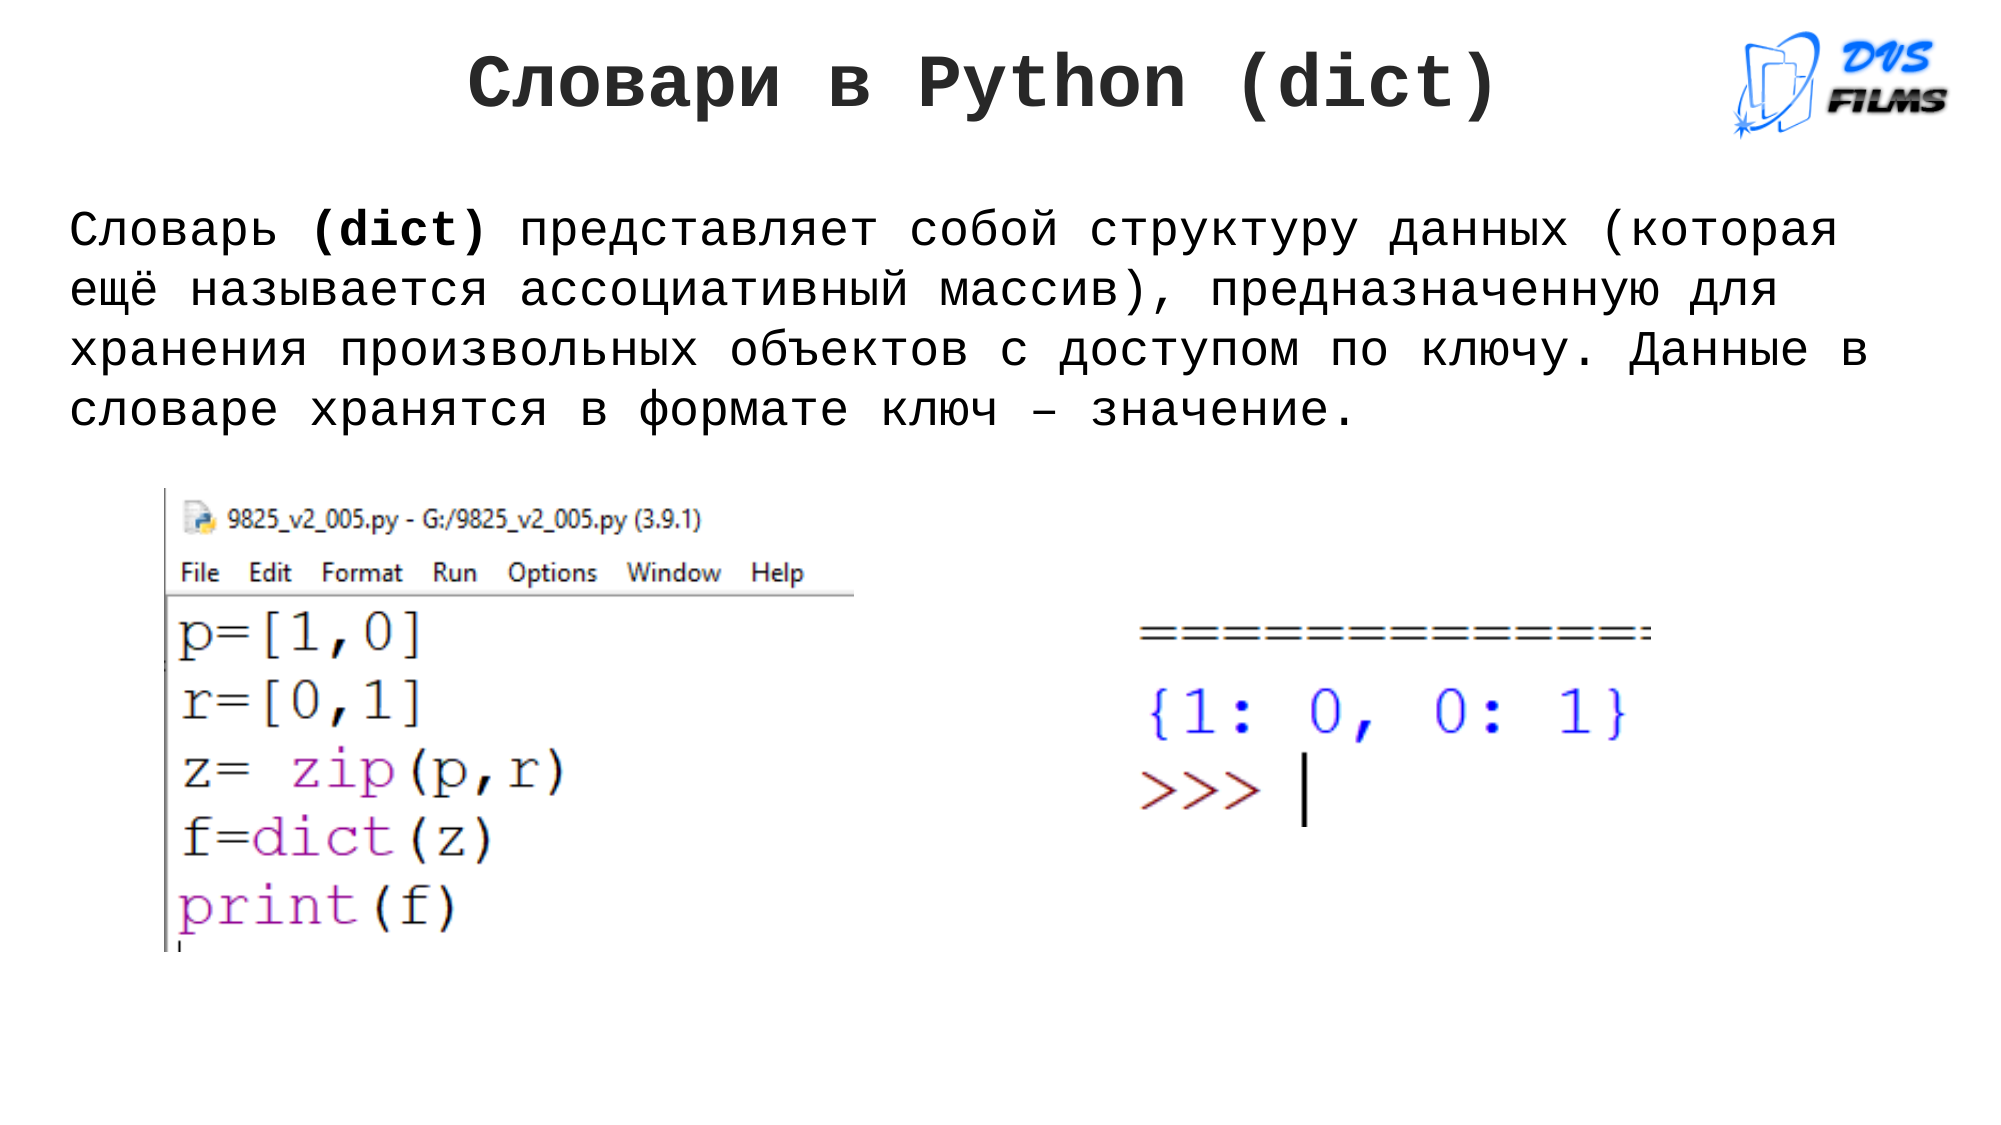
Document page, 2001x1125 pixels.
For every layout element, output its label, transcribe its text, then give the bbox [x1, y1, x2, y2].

text_box Словарь (dict) представляет собой структуру данных (которая ещё называется ассоциативный массив), предназначенную для хранения произвольных объектов с доступом по ключу. Данные в словаре хранятся в формате ключ – значение. [54, 188, 1967, 443]
text_box Словари в Python (dict) [452, 24, 1518, 130]
picture [1730, 29, 1957, 140]
picture [164, 488, 854, 952]
picture [1126, 613, 1651, 827]
